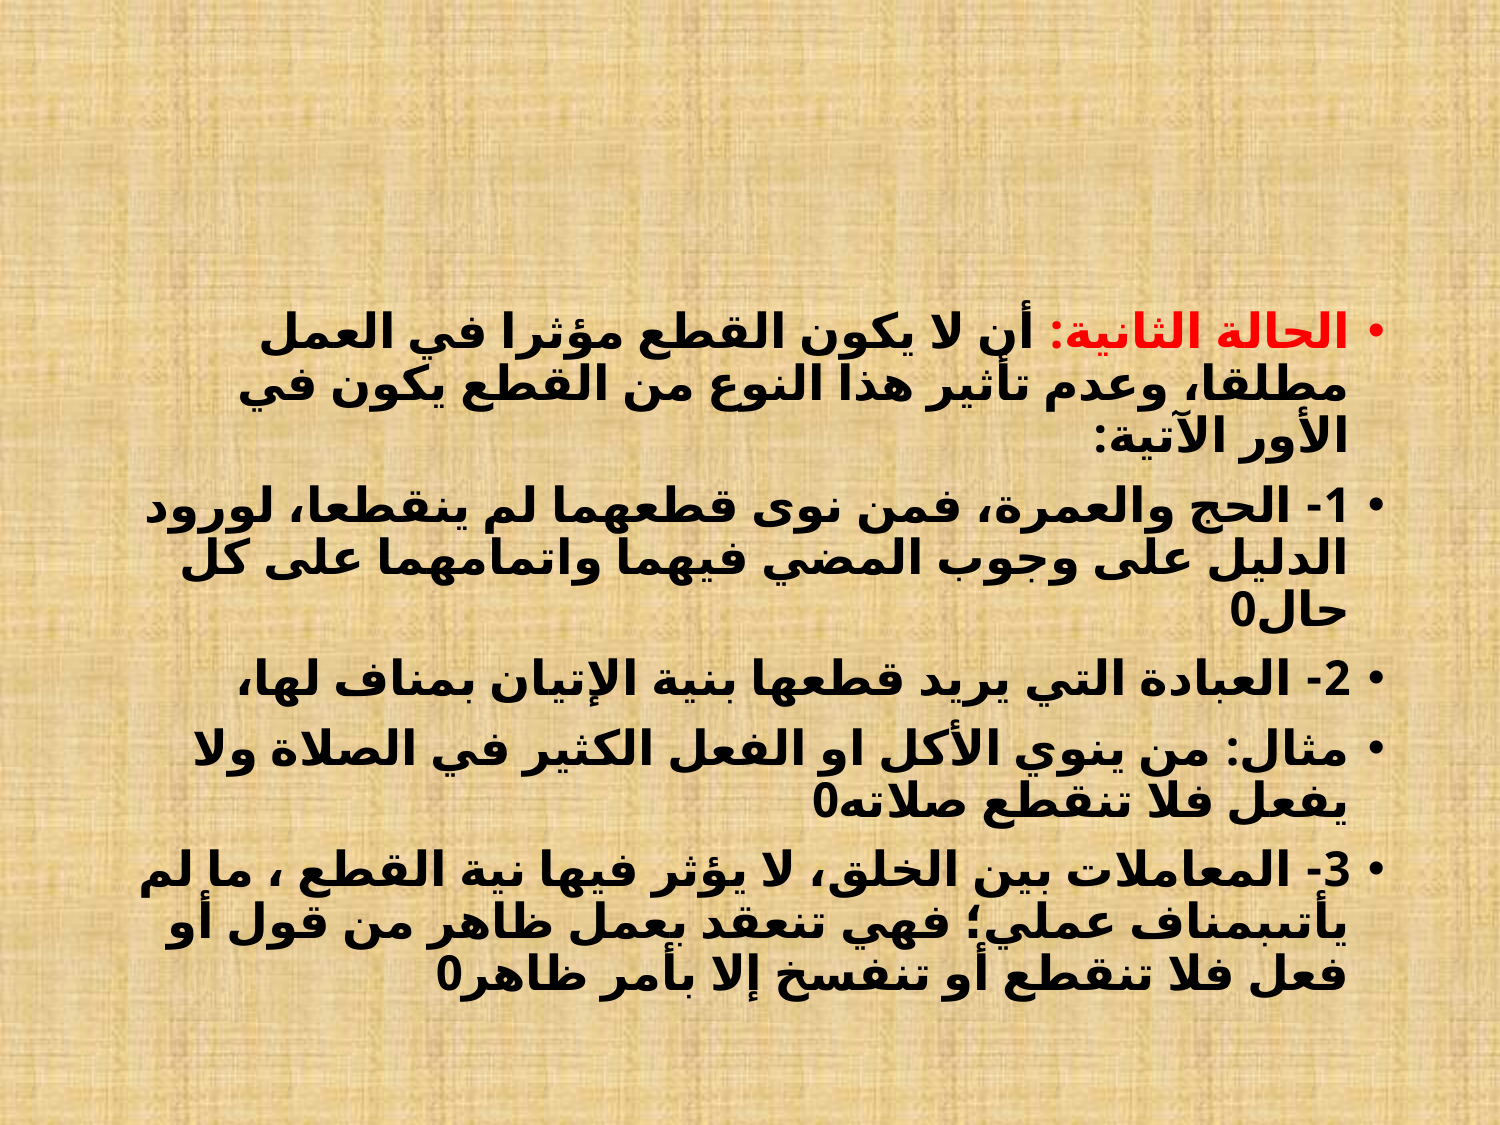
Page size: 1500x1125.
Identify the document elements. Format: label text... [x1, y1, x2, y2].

picture [0, 0, 1500, 1125]
list الحالة الثانية: أن لا يكون القطع مؤثرا في العمل مطلقا، وعدم تأثير هذا النوع من القطع يكون في الأور الآتية: 1- الحج والعمرة، فمن نوى قطعهما لم ينقطعا، لورود الدليل على وجوب المضي فيهما واتمامهما على كل حال0 2- العبادة التي يريد قطعها بنية الإتيان بمناف لها، مثال: من ينوي الأكل او الفعل الكثير في الصلاة ولا يفعل فلا تنقطع صلاته0 3- المعاملات بين الخلق، لا يؤثر فيها نية القطع ، ما لم يأتىبمناف عملي؛ فهي تنعقد بعمل ظاهر من قول أو فعل فلا تنقطع أو تنفسخ إلا بأمر ظاهر0 [103, 299, 1397, 1014]
